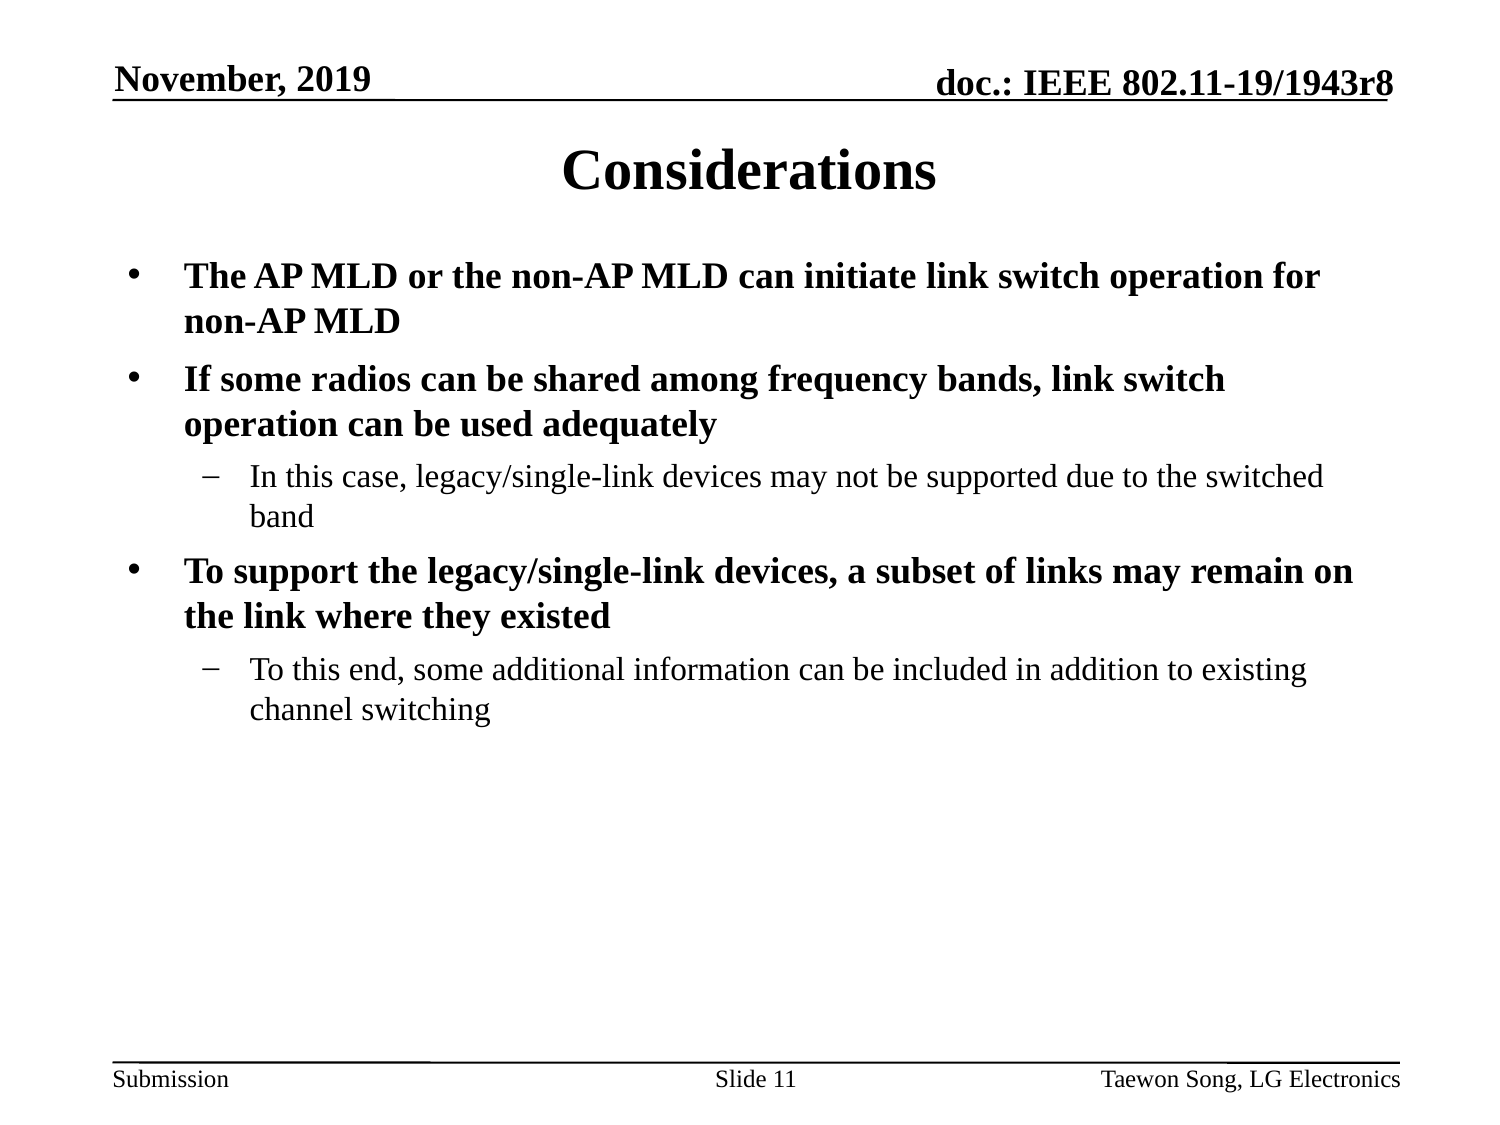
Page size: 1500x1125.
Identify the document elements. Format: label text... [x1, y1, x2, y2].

slide_number Slide 11 [712, 1061, 800, 1123]
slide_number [114, 54, 423, 100]
list The AP MLD or the non-AP MLD can initiate link switch operation for non-AP MLD If some radios can be shared among frequency bands, link switch operation can be used adequately In this case, legacy/single-link devices may not be supported due to the switched band To support the legacy/single-link devices, a subset of links may remain on the link where they existed To this end, some additional information can be included in addition to existing channel switching [112, 243, 1388, 1000]
title Considerations [112, 112, 1388, 221]
footer Taewon Song, LG Electronics [878, 1061, 1402, 1093]
